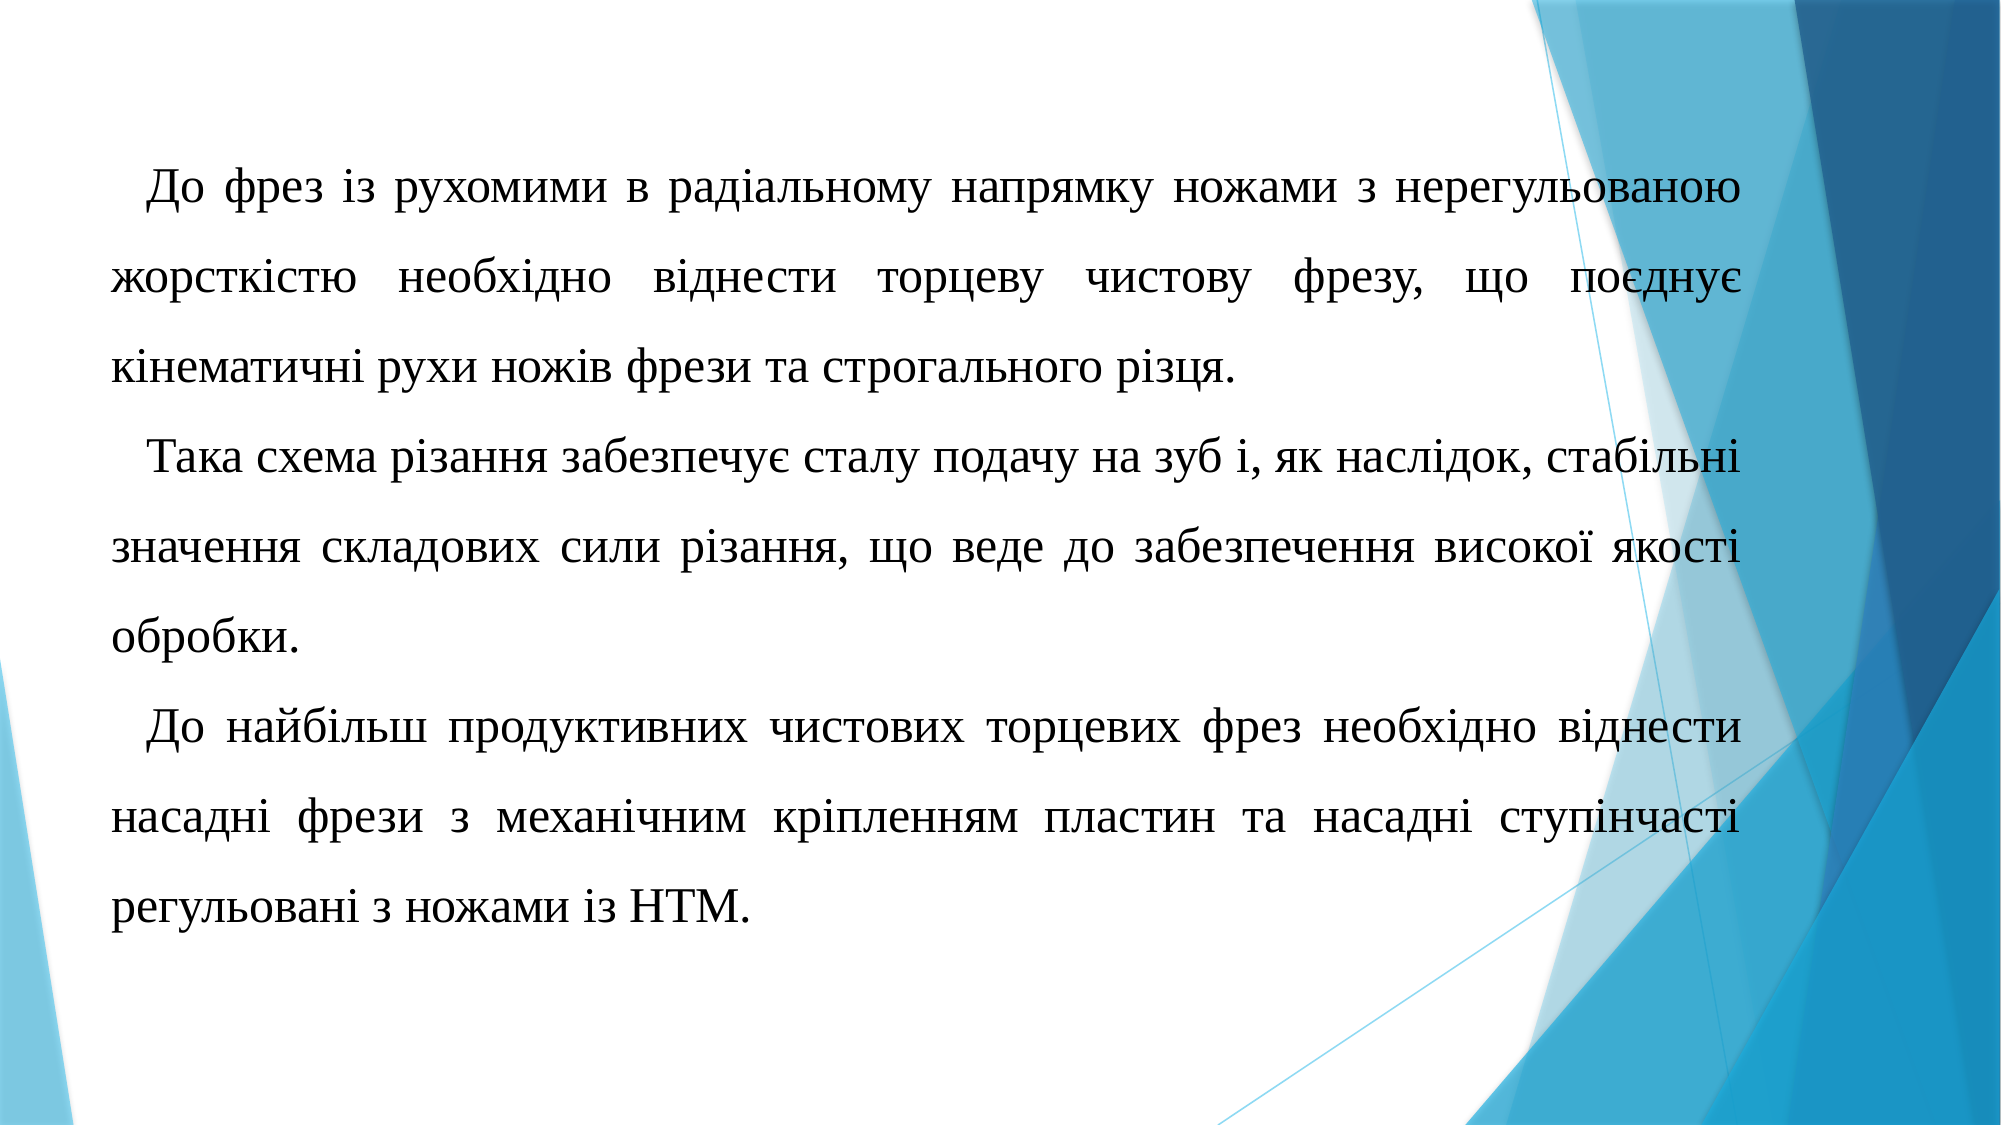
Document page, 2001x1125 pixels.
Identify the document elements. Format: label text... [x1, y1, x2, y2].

text_box До фрез із рухомими в радіальному напрямку ножами з нерегульованою жорсткістю необхідно віднести торцеву чистову фрезу, що поєднує кінематичні рухи ножів фрези та строгального різця. Така схема різання забезпечує сталу подачу на зуб і, як наслідок, стабільні значення складових сили різання, що веде до забезпечення високої якості обробки. До найбільш продуктивних чистових торцевих фрез необхідно віднести насадні фрези з механічним кріпленням пластин та насадні ступінчасті регульовані з ножами із НТМ. [96, 115, 1758, 941]
